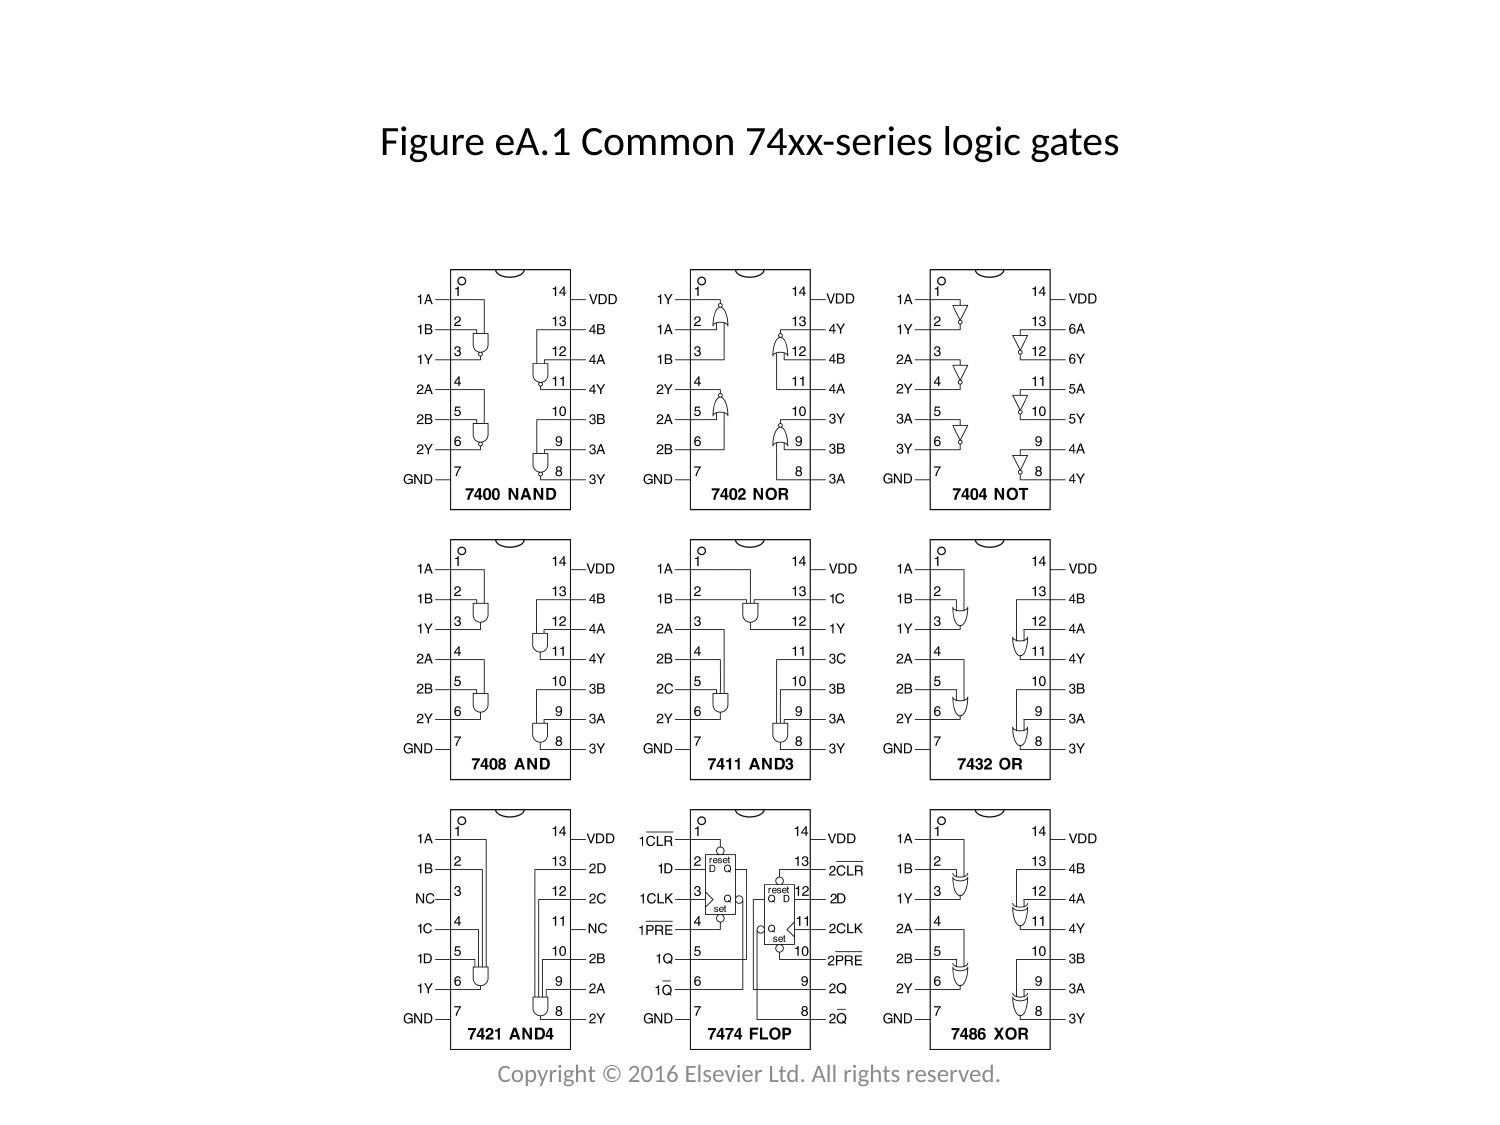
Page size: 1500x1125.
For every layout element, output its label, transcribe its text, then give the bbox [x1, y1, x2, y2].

title Figure eA.1 Common 74xx-series logic gates [75, 45, 1425, 233]
picture [403, 269, 1097, 1051]
footer Copyright © 2016 Elsevier Ltd. All rights reserved. [431, 1060, 1069, 1103]
